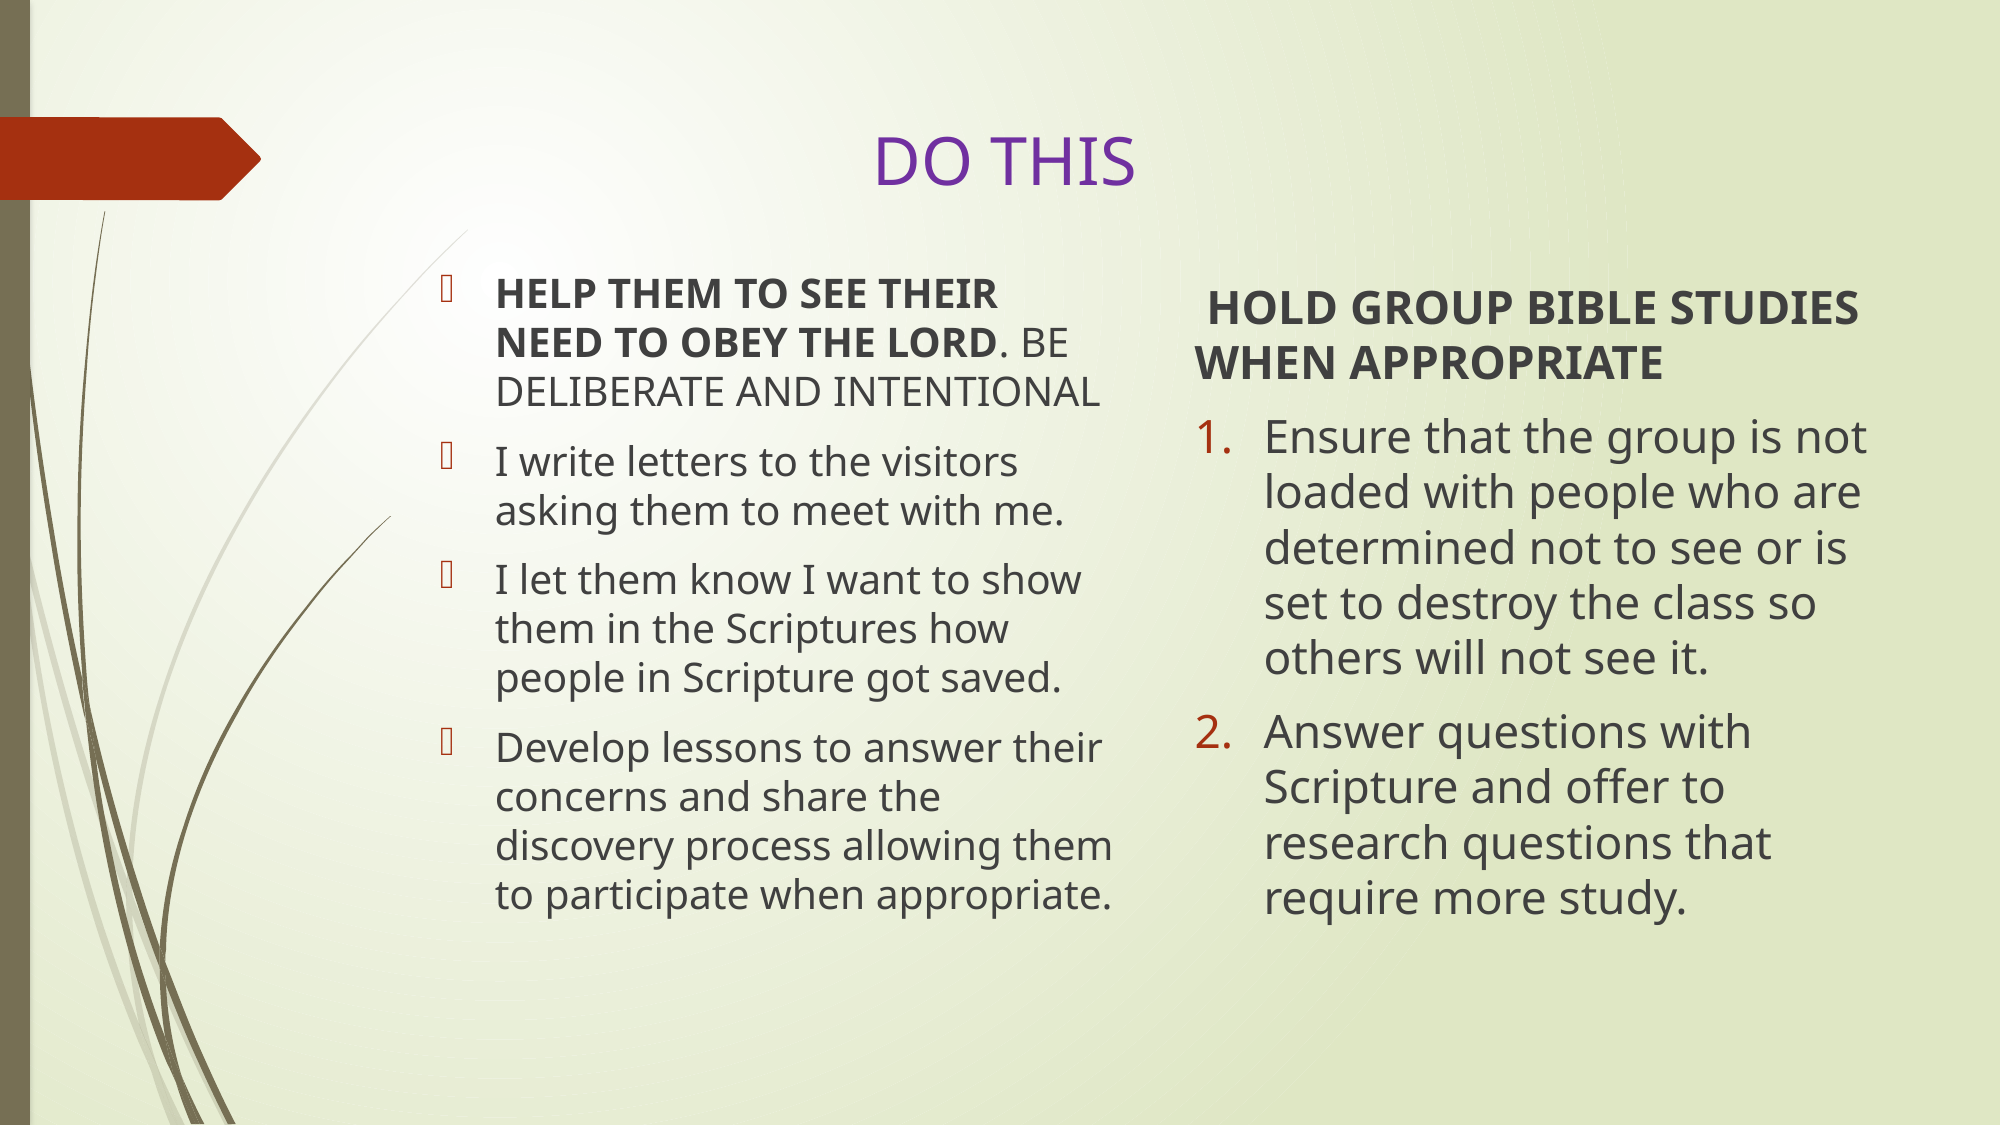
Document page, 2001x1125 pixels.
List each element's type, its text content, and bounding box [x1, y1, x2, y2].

title DO THIS [425, 102, 1888, 313]
list HELP THEM TO SEE THEIR NEED TO OBEY THE LORD. BE DELIBERATE AND INTENTIONAL I write letters to the visitors asking them to meet with me. I let them know I want to show them in the Scriptures how people in Scripture got saved. Develop lessons to answer their concerns and share the discovery process allowing them to participate when appropriate. [424, 260, 1133, 1023]
list HOLD GROUP BIBLE STUDIES WHEN APPROPRIATE Ensure that the group is not loaded with people who are determined not to see or is set to destroy the class so others will not see it. Answer questions with Scripture and offer to research questions that require more study. [1179, 270, 1888, 1033]
